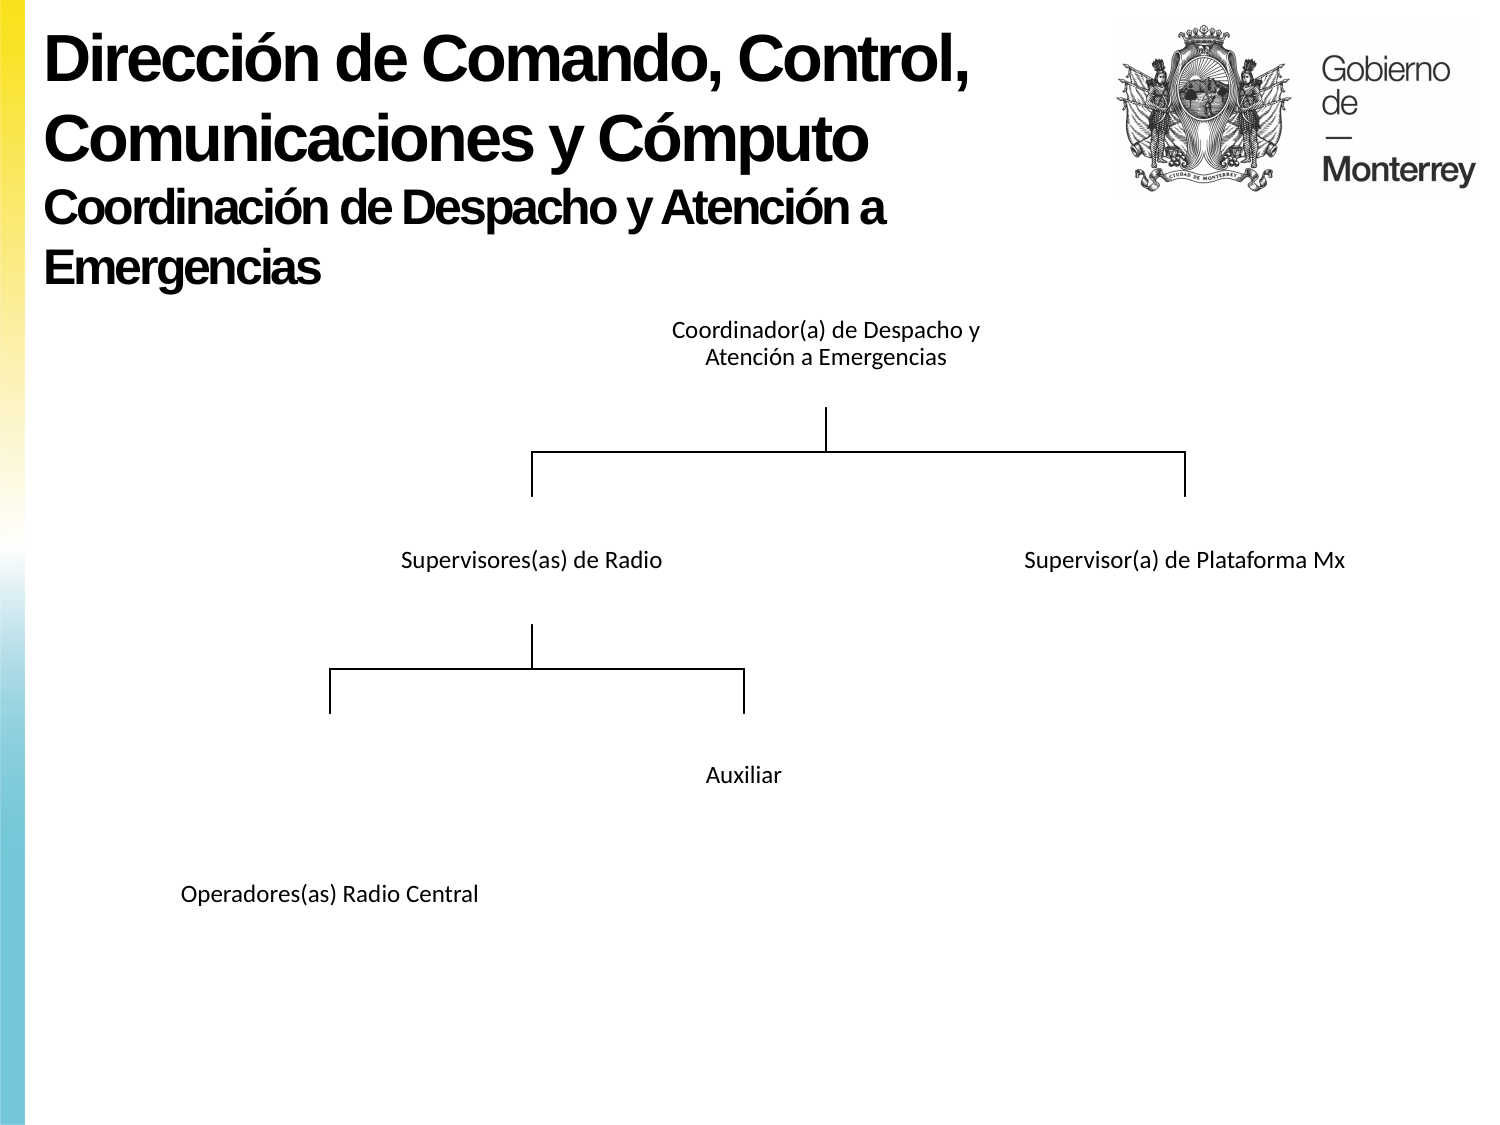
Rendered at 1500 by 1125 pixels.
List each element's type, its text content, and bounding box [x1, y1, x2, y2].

picture [0, 0, 25, 1125]
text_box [92, 279, 1415, 1105]
text_box Dirección de Comando, Control, Comunicaciones y Cómputo Coordinación de Despacho y Atención a Emergencias [28, 7, 1149, 302]
picture [1149, 23, 1480, 194]
